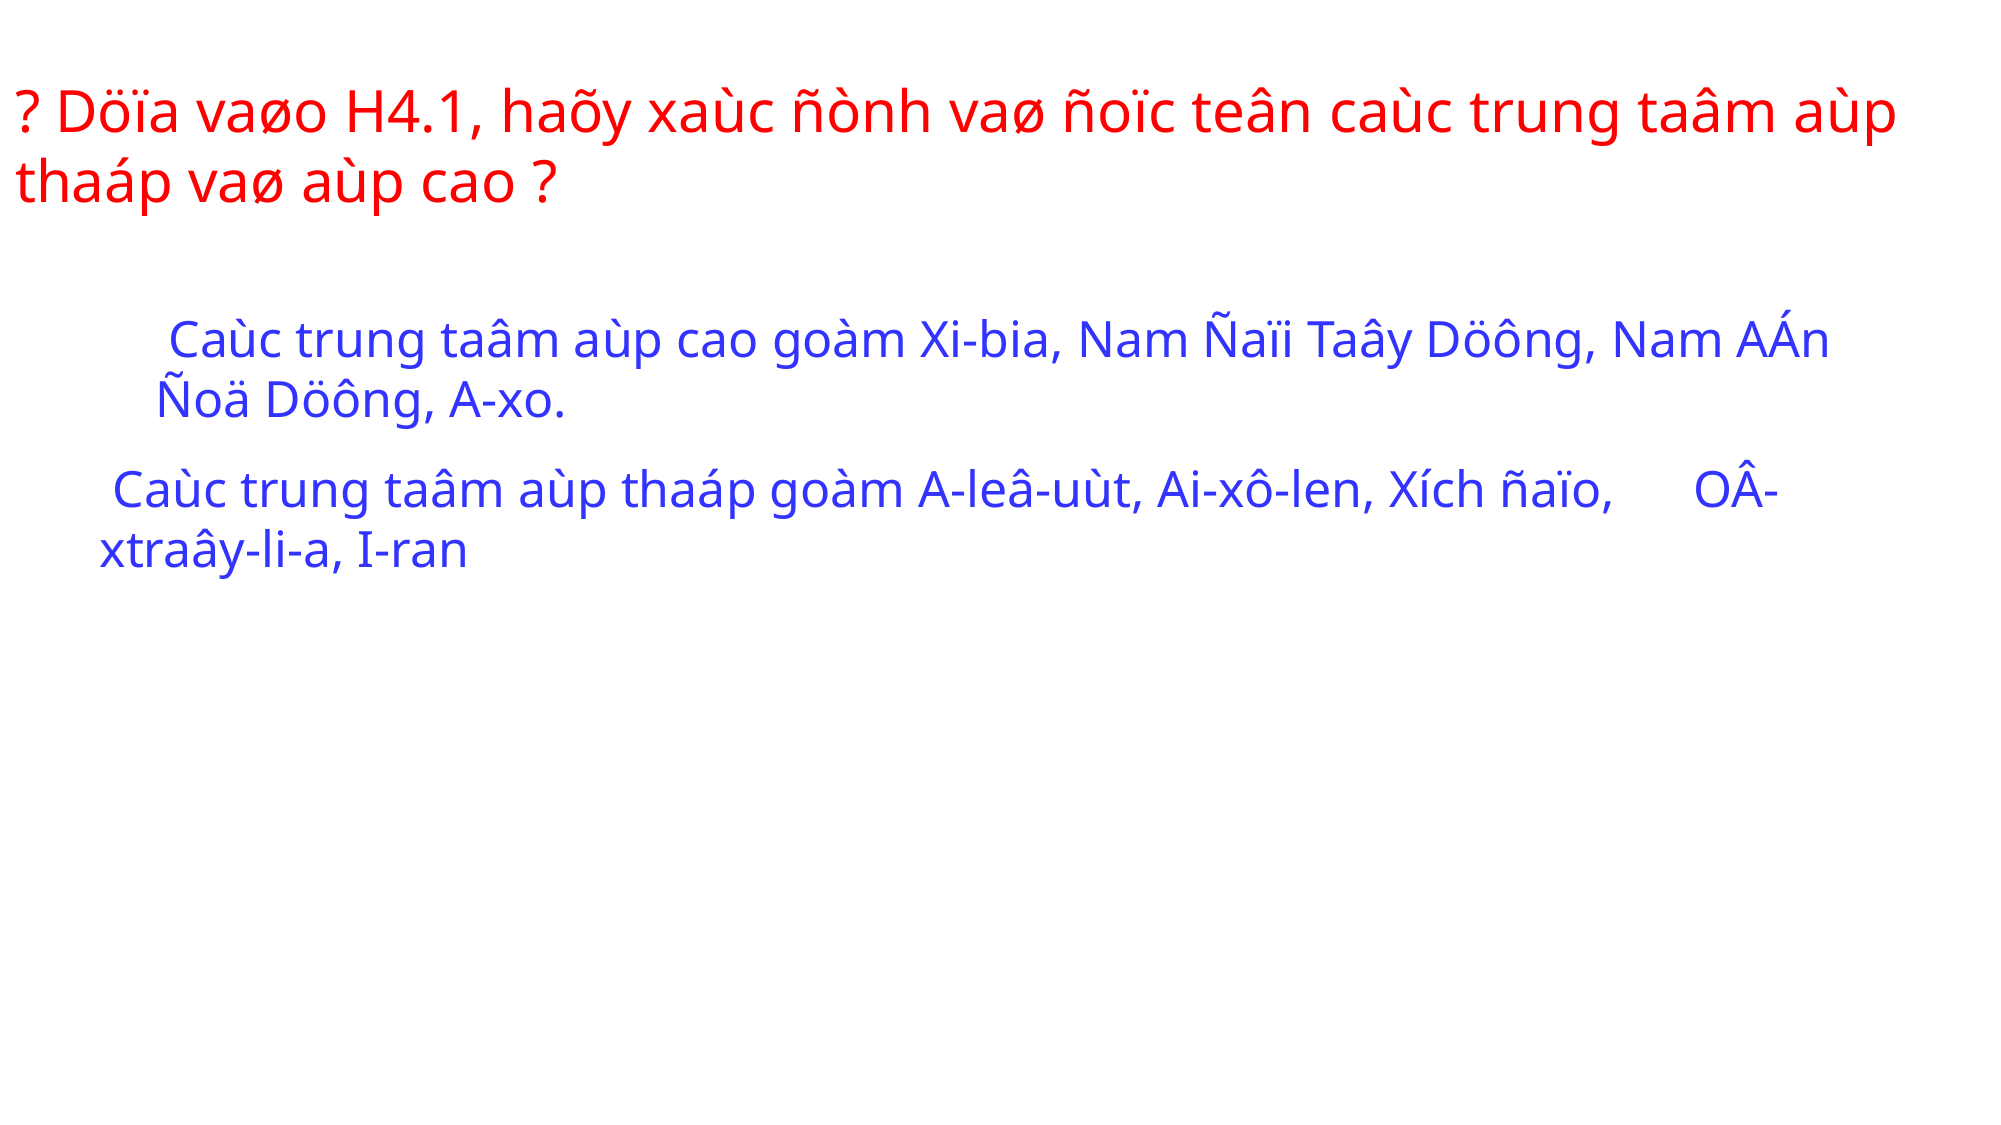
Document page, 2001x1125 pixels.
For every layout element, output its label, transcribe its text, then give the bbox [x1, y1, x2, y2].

subtitle Caùc trung taâm aùp cao goàm Xi-bia, Nam Ñaïi Taây Döông, Nam AÁn Ñoä Döông, A-xo. [140, 299, 1934, 381]
title ? Döïa vaøo H4.1, haõy xaùc ñònh vaø ñoïc teân caùc trung taâm aùp thaáp vaø aùp cao ? [0, 56, 2000, 232]
text_box Caùc trung taâm aùp thaáp goàm A-leâ-uùt, Ai-xô-len, Xích ñaïo, OÂ-xtraây-li-a, I-ran [84, 450, 1934, 625]
